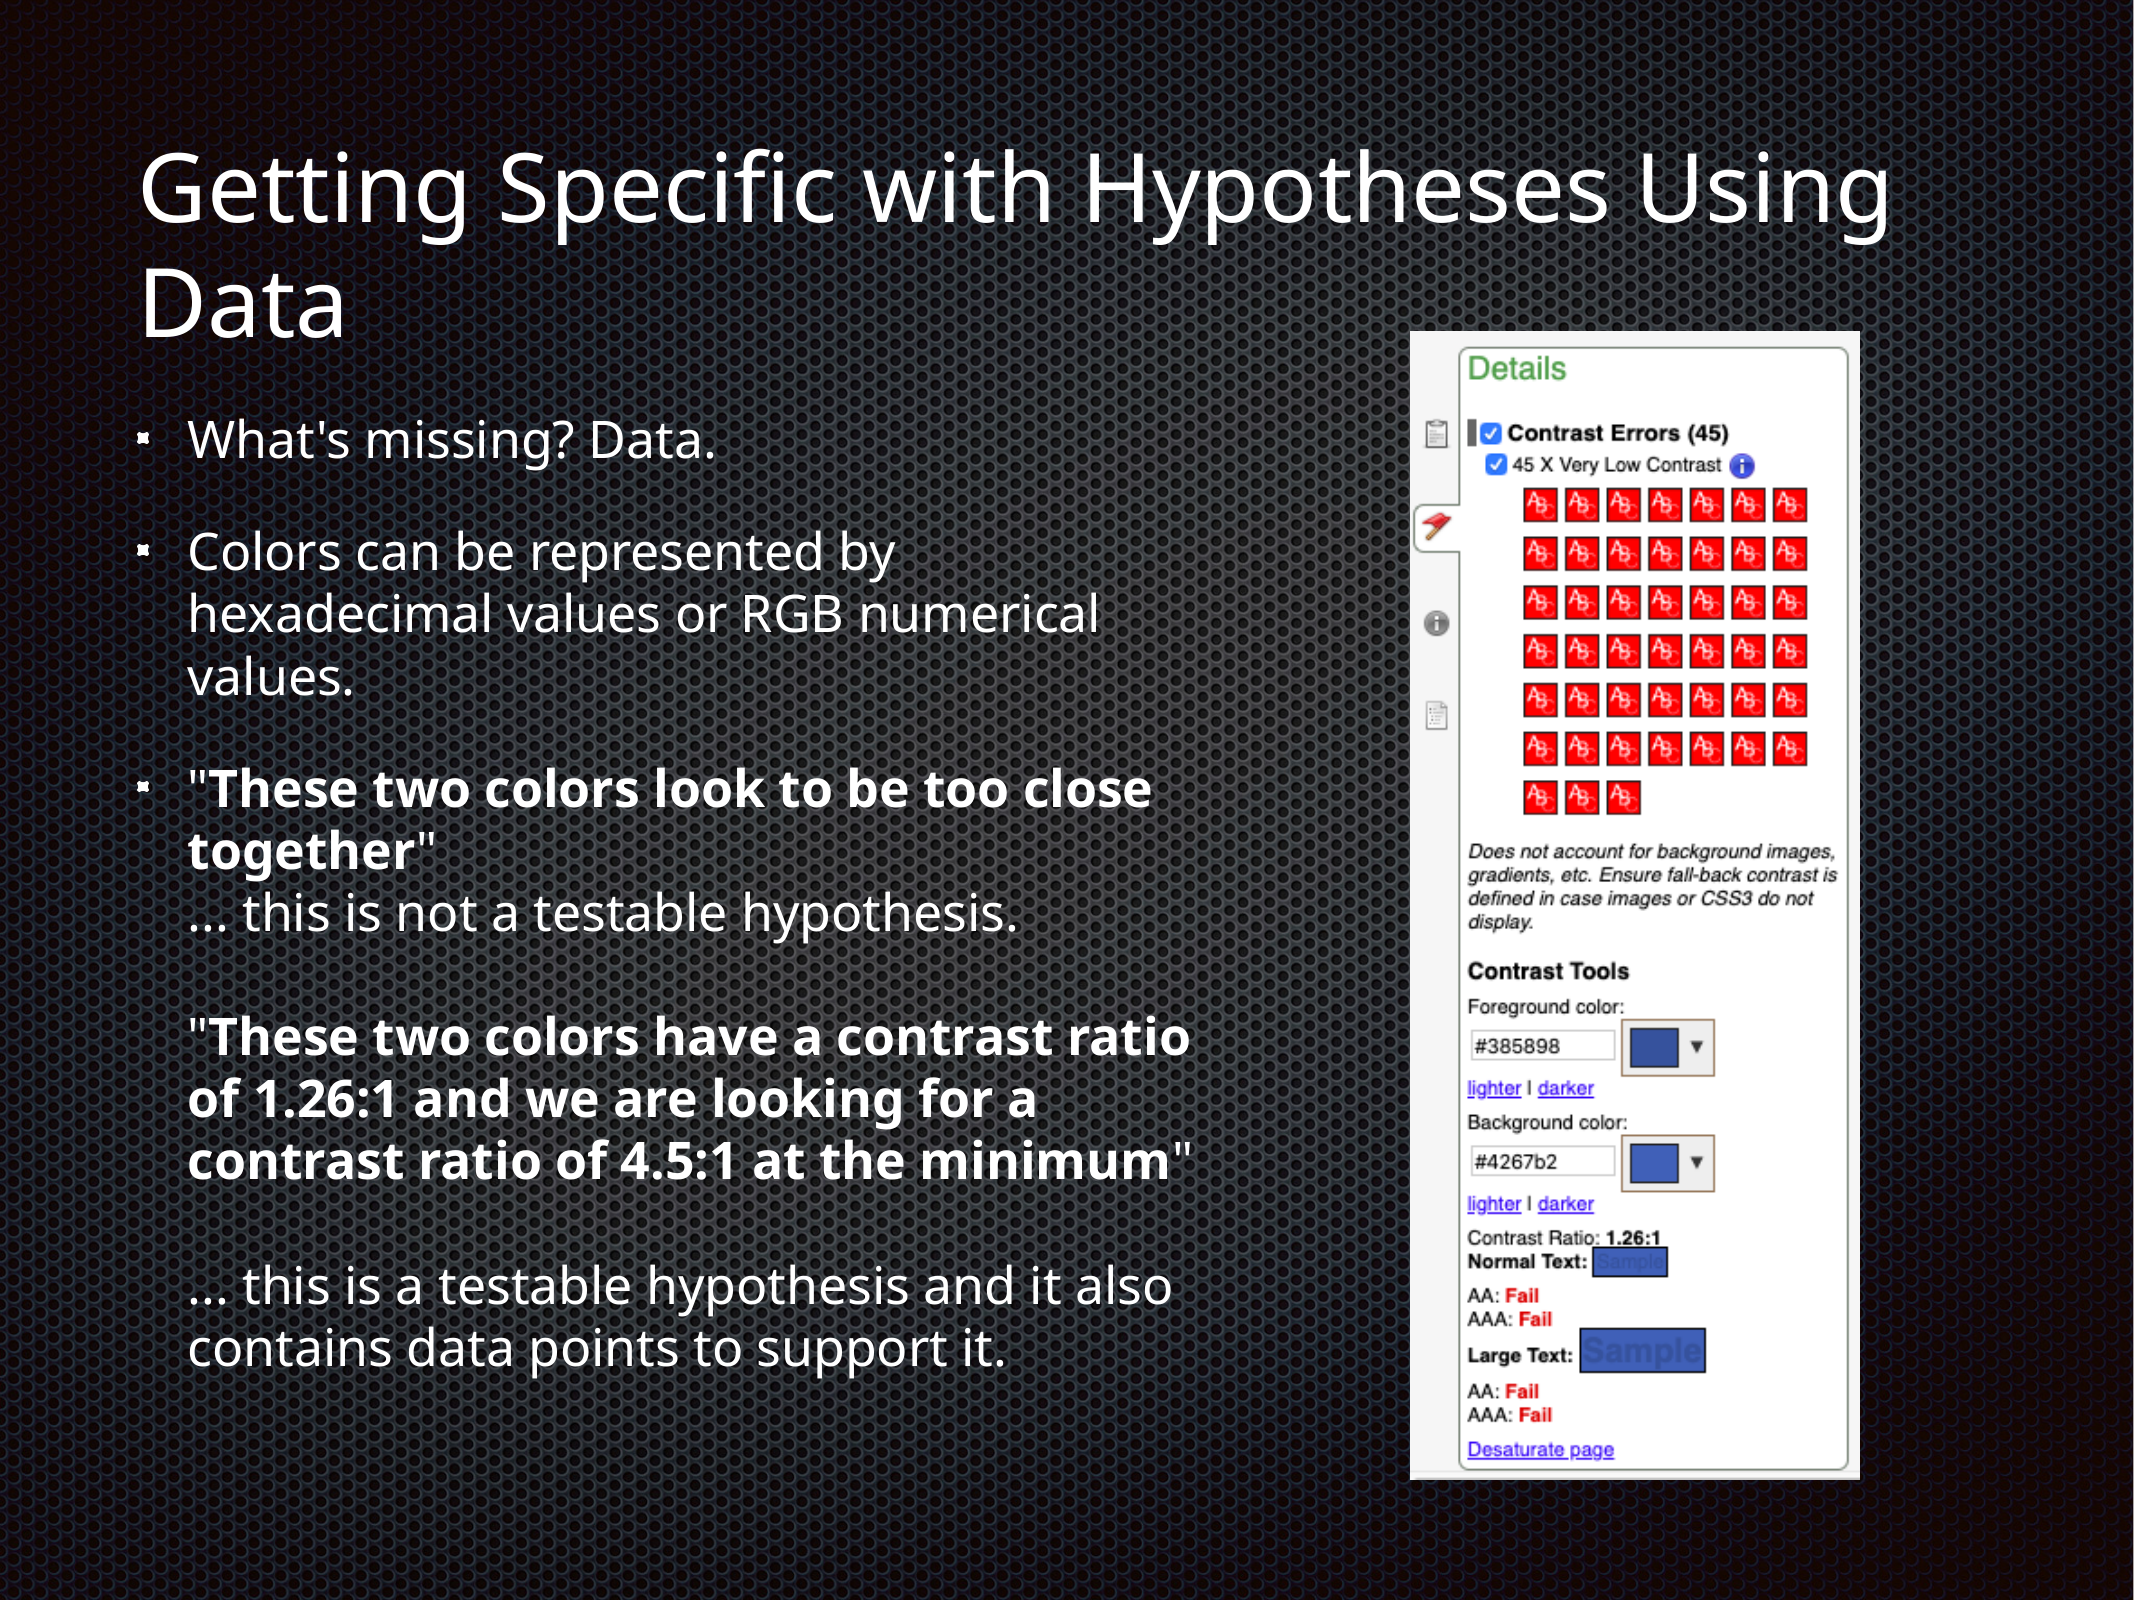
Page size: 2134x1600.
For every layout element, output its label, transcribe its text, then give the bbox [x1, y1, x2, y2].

title Getting Specific with Hypotheses Using Data [128, 41, 2005, 443]
picture [0, 0, 2134, 1600]
list What's missing? Data. Colors can be represented by hexadecimal values or RGB numerical values. "These two colors look to be too close together" ... this is not a testable hypothesis. "These two colors have a contrast ratio of 1.26:1 and we are looking for a contrast ratio of 4.5:1 at the minimum" ... this is a testable hypothesis and it also contains data points to support it. [128, 453, 1212, 1393]
